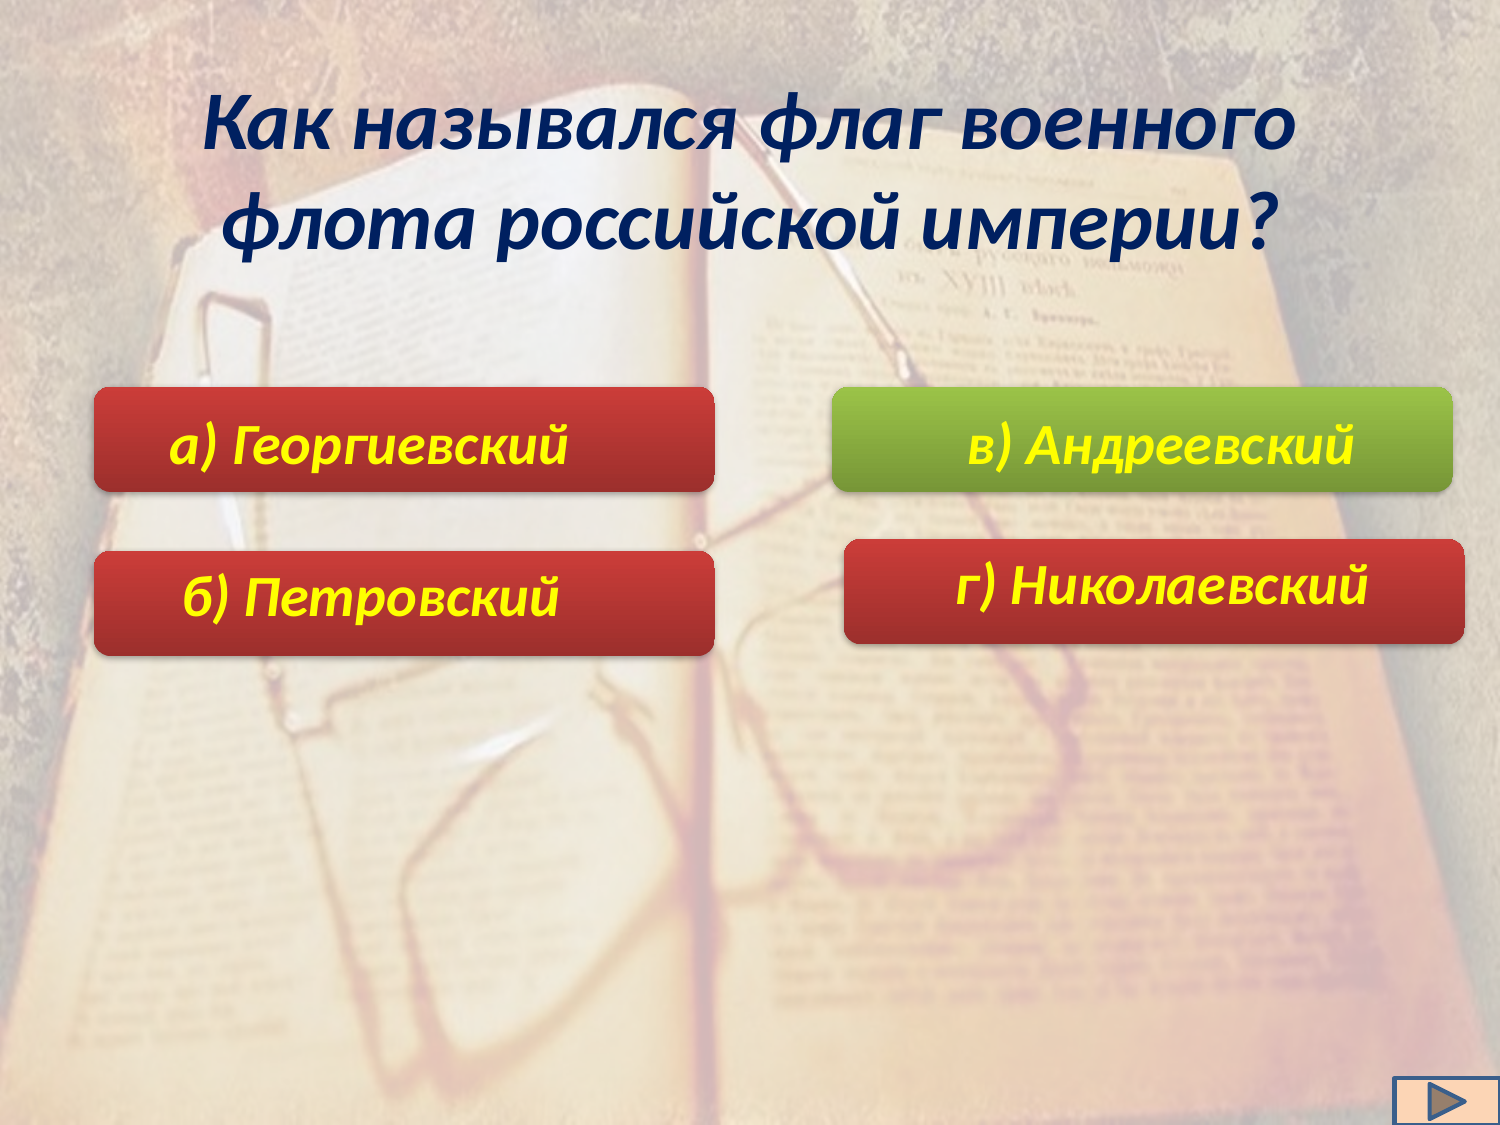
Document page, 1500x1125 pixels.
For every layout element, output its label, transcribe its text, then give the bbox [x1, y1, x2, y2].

text_box [1392, 1076, 1500, 1125]
text_box г) Николаевский [939, 539, 1385, 624]
text_box [93, 386, 715, 493]
text_box [843, 538, 1465, 645]
text_box а) Георгиевский [154, 398, 598, 484]
text_box Как назывался флаг военного флота российской империи? [70, 58, 1430, 274]
text_box в) Андреевский [951, 398, 1371, 484]
text_box [93, 550, 715, 657]
text_box [831, 386, 1454, 493]
text_box б) Петровский [166, 550, 589, 636]
